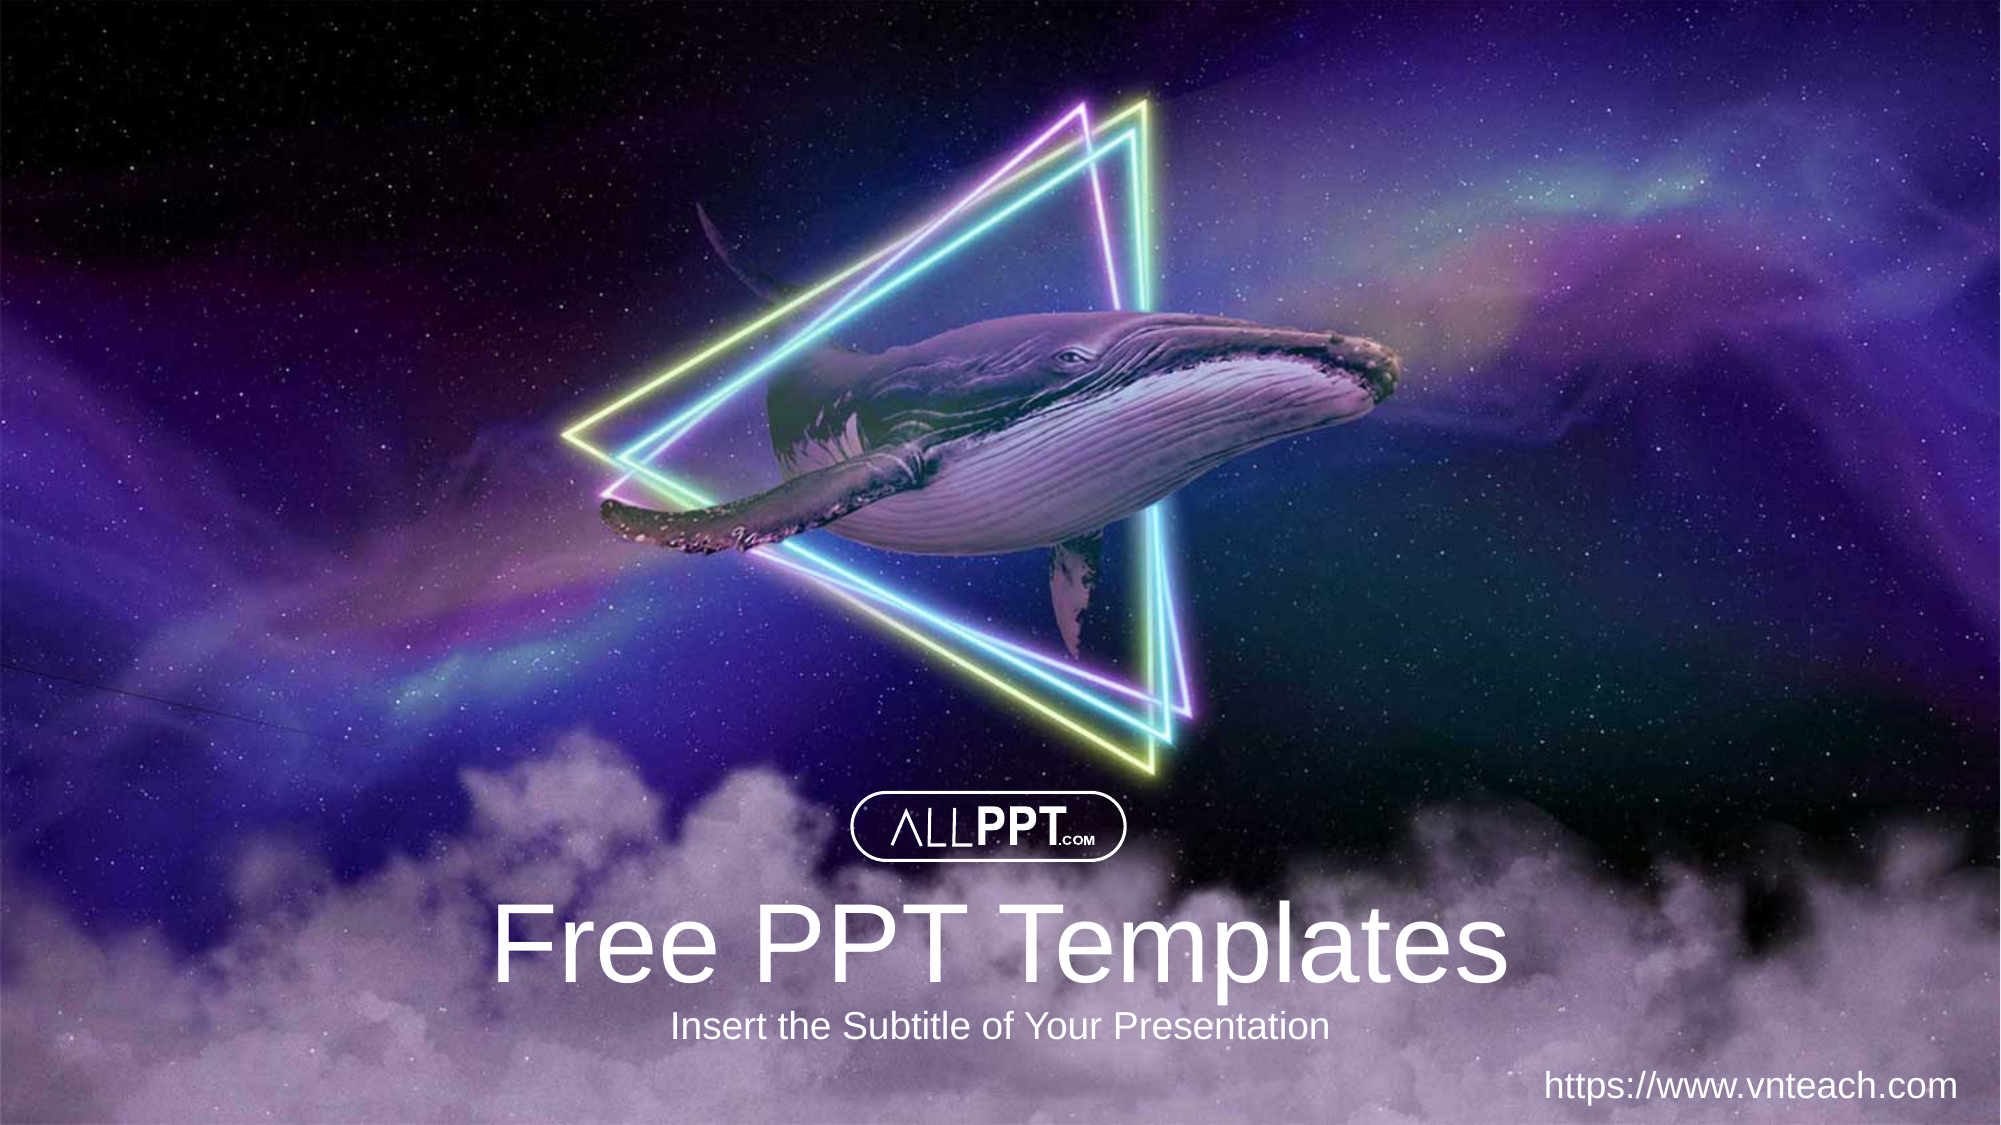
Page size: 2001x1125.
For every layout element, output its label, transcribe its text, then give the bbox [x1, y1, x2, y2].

text_box Insert the Subtitle of Your Presentation [0, 993, 2000, 1055]
picture [0, 0, 2001, 1125]
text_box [850, 790, 1127, 862]
text_box https://www.vnteach.com [1529, 1054, 1974, 1114]
text_box Free PPT Templates [0, 862, 2000, 993]
